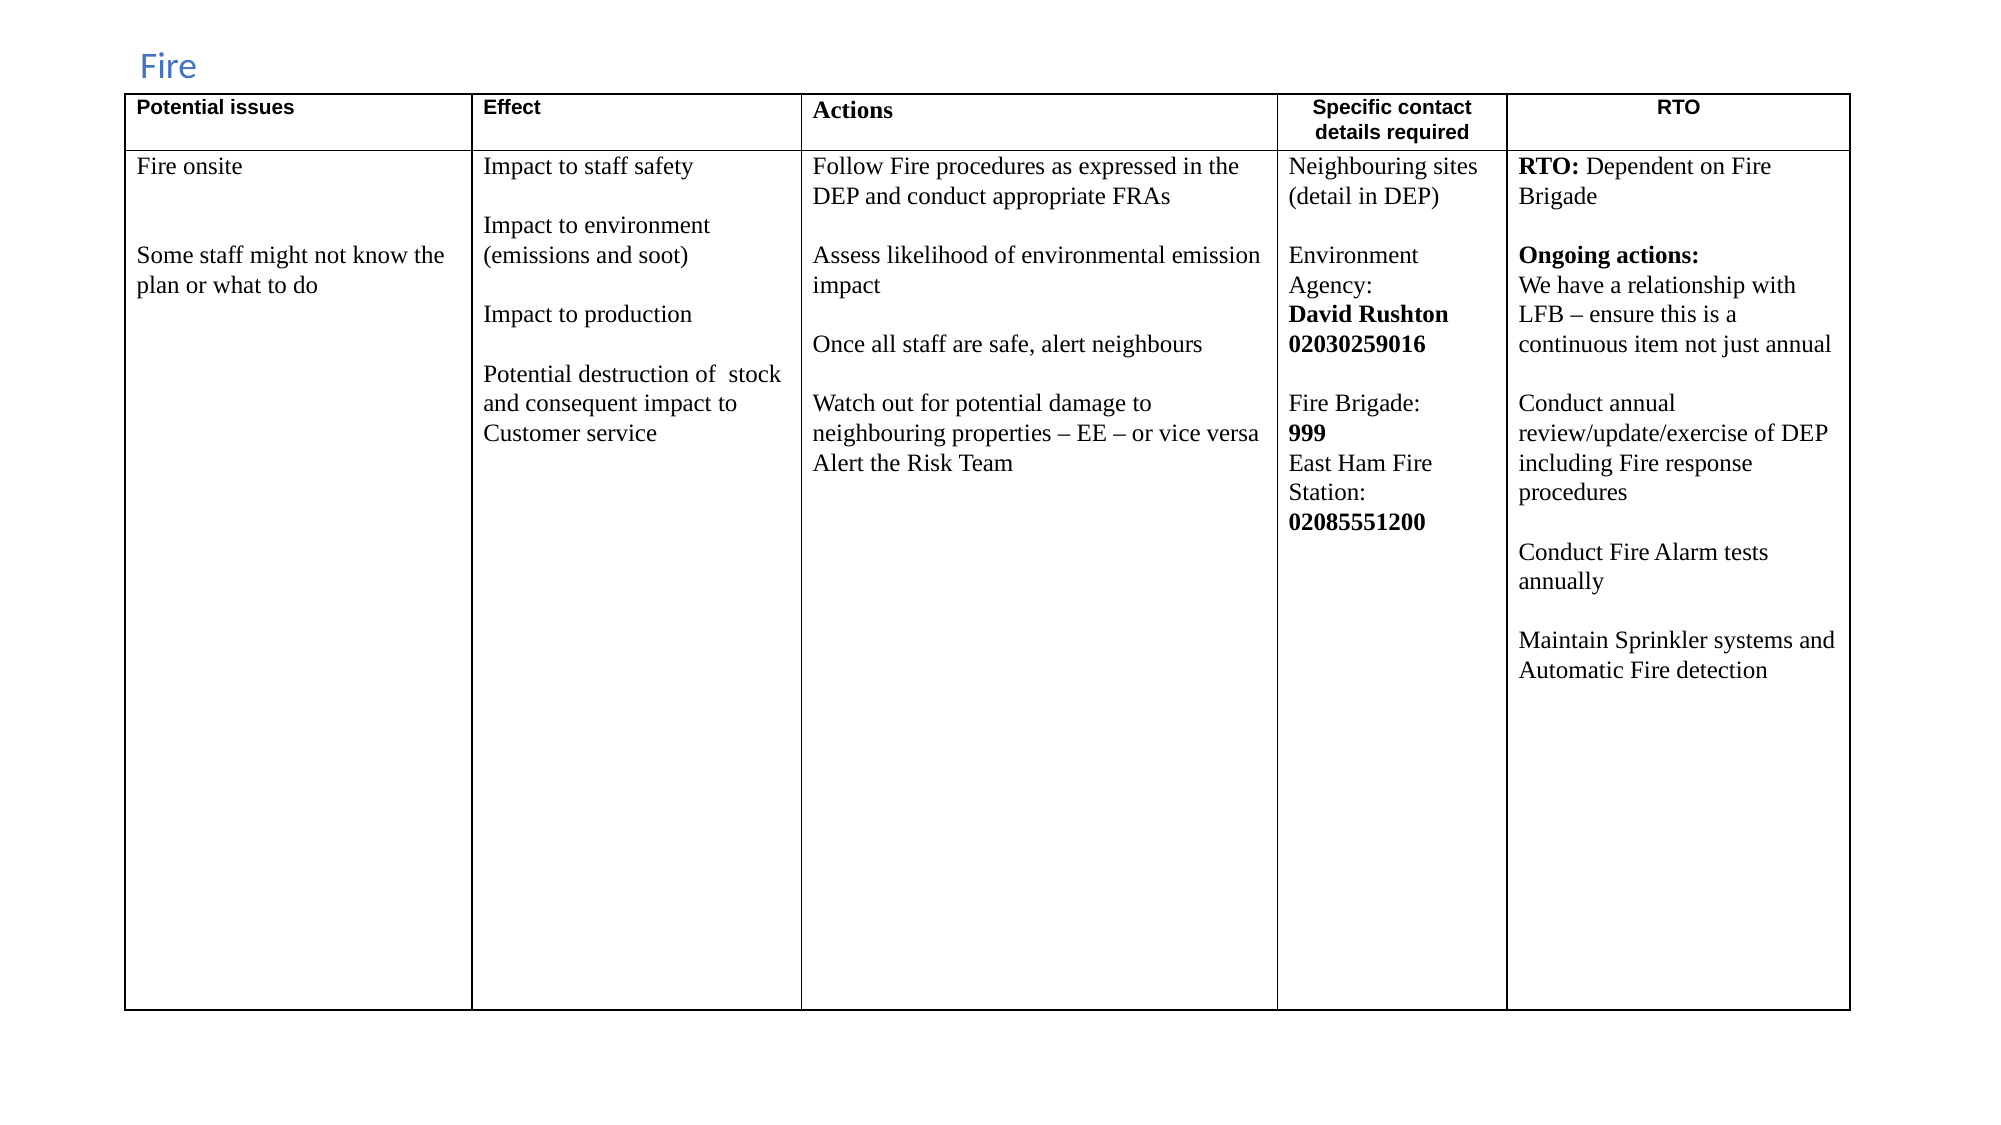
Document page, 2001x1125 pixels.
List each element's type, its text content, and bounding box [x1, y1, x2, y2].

table_header Actions [802, 95, 1277, 150]
table_header Potential issues [126, 95, 471, 150]
table_header Specific contact details required [1278, 95, 1506, 150]
table_cell RTO: Dependent on Fire Brigade Ongoing actions: We have a relationship with LFB – ensure this is a continuous item not just annual Conduct annual review/update/exercise of DEP including Fire response procedures Conduct Fire Alarm tests annually Maintain Sprinkler systems and Automatic Fire detection [1508, 151, 1849, 1009]
table_header Effect [473, 95, 801, 150]
table_header RTO [1508, 95, 1849, 150]
table_cell Impact to staff safety Impact to environment (emissions and soot) Impact to production Potential destruction of stock and consequent impact to Customer service [473, 151, 801, 1009]
text_box Fire [125, 33, 1126, 94]
table_cell Neighbouring sites (detail in DEP) Environment Agency: David Rushton 02030259016 Fire Brigade: 999 East Ham Fire Station: 02085551200 [1278, 151, 1506, 1009]
table_cell Follow Fire procedures as expressed in the DEP and conduct appropriate FRAs Assess likelihood of environmental emission impact Once all staff are safe, alert neighbours Watch out for potential damage to neighbouring properties – EE – or vice versa Alert the Risk Team [802, 151, 1277, 1009]
table_cell Fire onsite Some staff might not know the plan or what to do [126, 151, 471, 1009]
